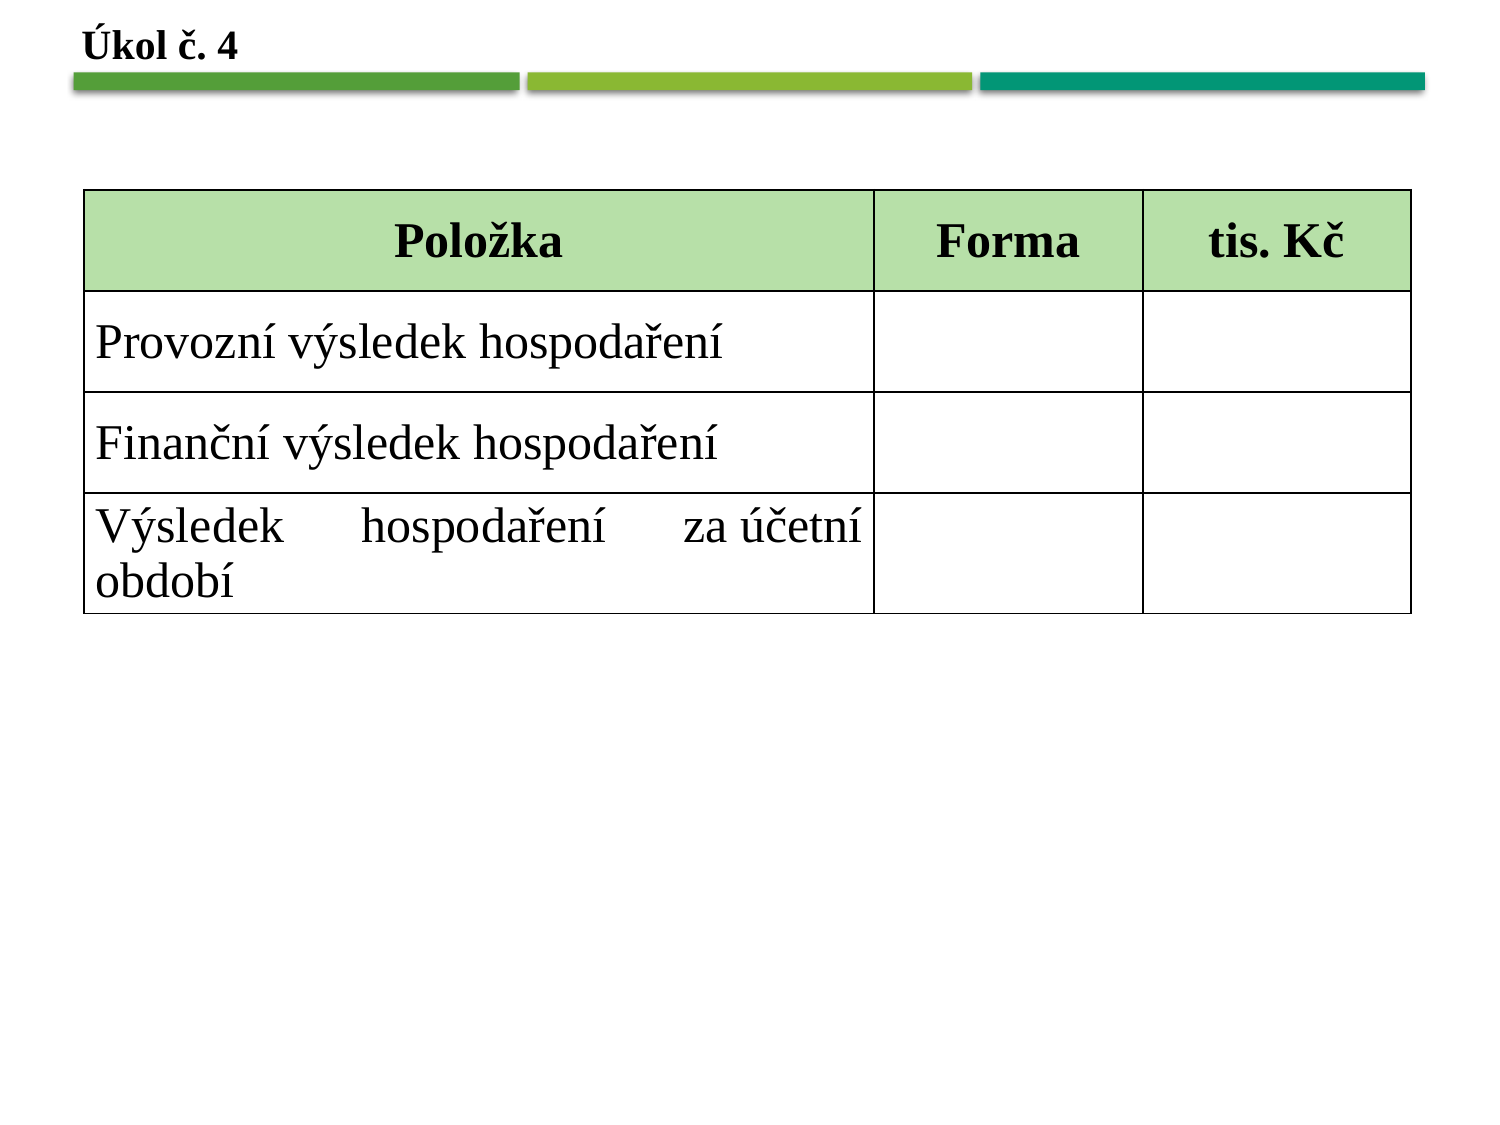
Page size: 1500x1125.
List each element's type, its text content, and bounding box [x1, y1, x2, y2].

table_cell [875, 494, 1142, 613]
table_cell [875, 292, 1142, 391]
text_box Úkol č. 4 [66, 10, 254, 75]
table_cell Výsledek hospodaření za účetní období [85, 494, 873, 613]
table_header Forma [875, 191, 1142, 290]
table_header Položka [85, 191, 873, 290]
table_cell [1144, 292, 1410, 391]
table_cell [875, 393, 1142, 492]
table_cell [1144, 494, 1410, 613]
table_cell Finanční výsledek hospodaření [85, 393, 873, 492]
table_header tis. Kč [1144, 191, 1410, 290]
table_cell [1144, 393, 1410, 492]
table_cell Provozní výsledek hospodaření [85, 292, 873, 391]
